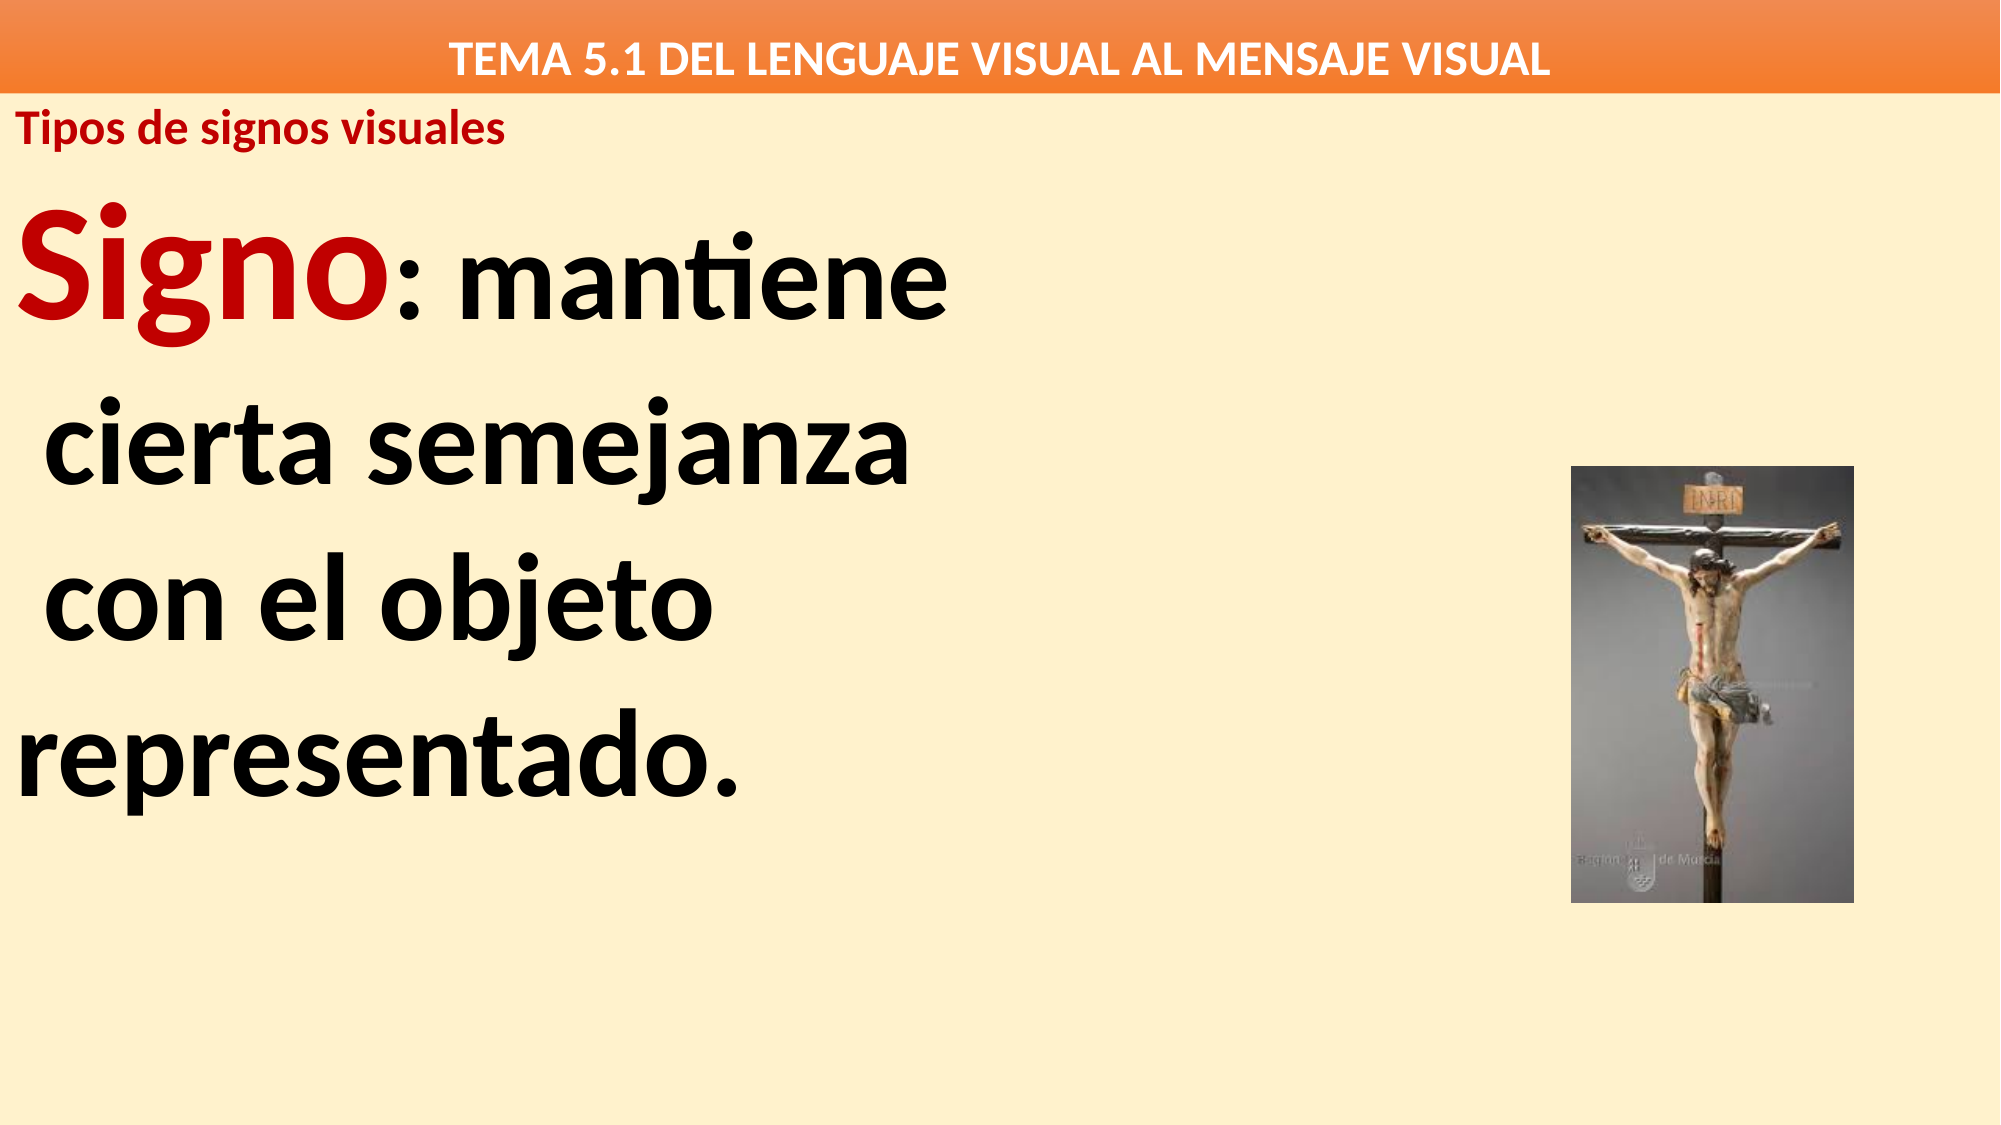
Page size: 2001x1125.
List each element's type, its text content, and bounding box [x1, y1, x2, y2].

title TEMA 5.1 DEL LENGUAJE VISUAL AL MENSAJE VISUAL [0, 0, 2000, 93]
picture [1571, 466, 1854, 903]
subtitle Tipos de signos visuales Signo: mantiene cierta semejanza con el objeto representado. [0, 93, 2000, 1125]
